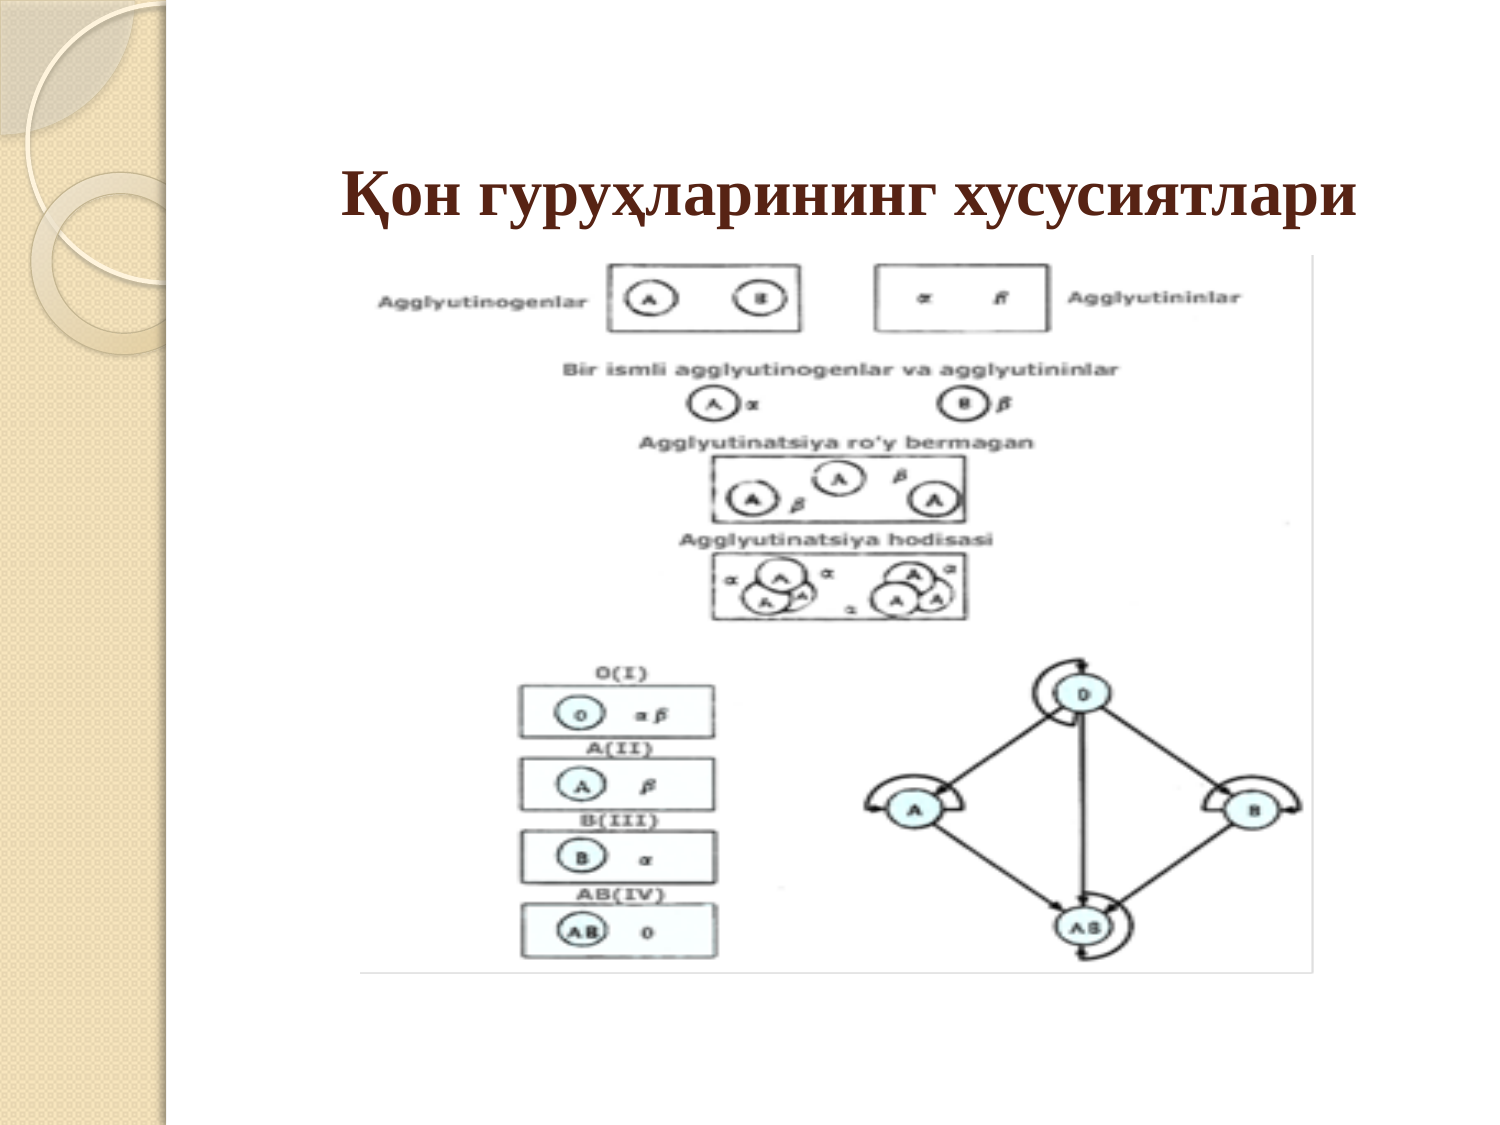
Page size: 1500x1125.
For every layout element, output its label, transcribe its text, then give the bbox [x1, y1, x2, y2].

title Қон гуруҳларининг хусусиятлари [235, 45, 1466, 233]
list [359, 255, 1318, 977]
